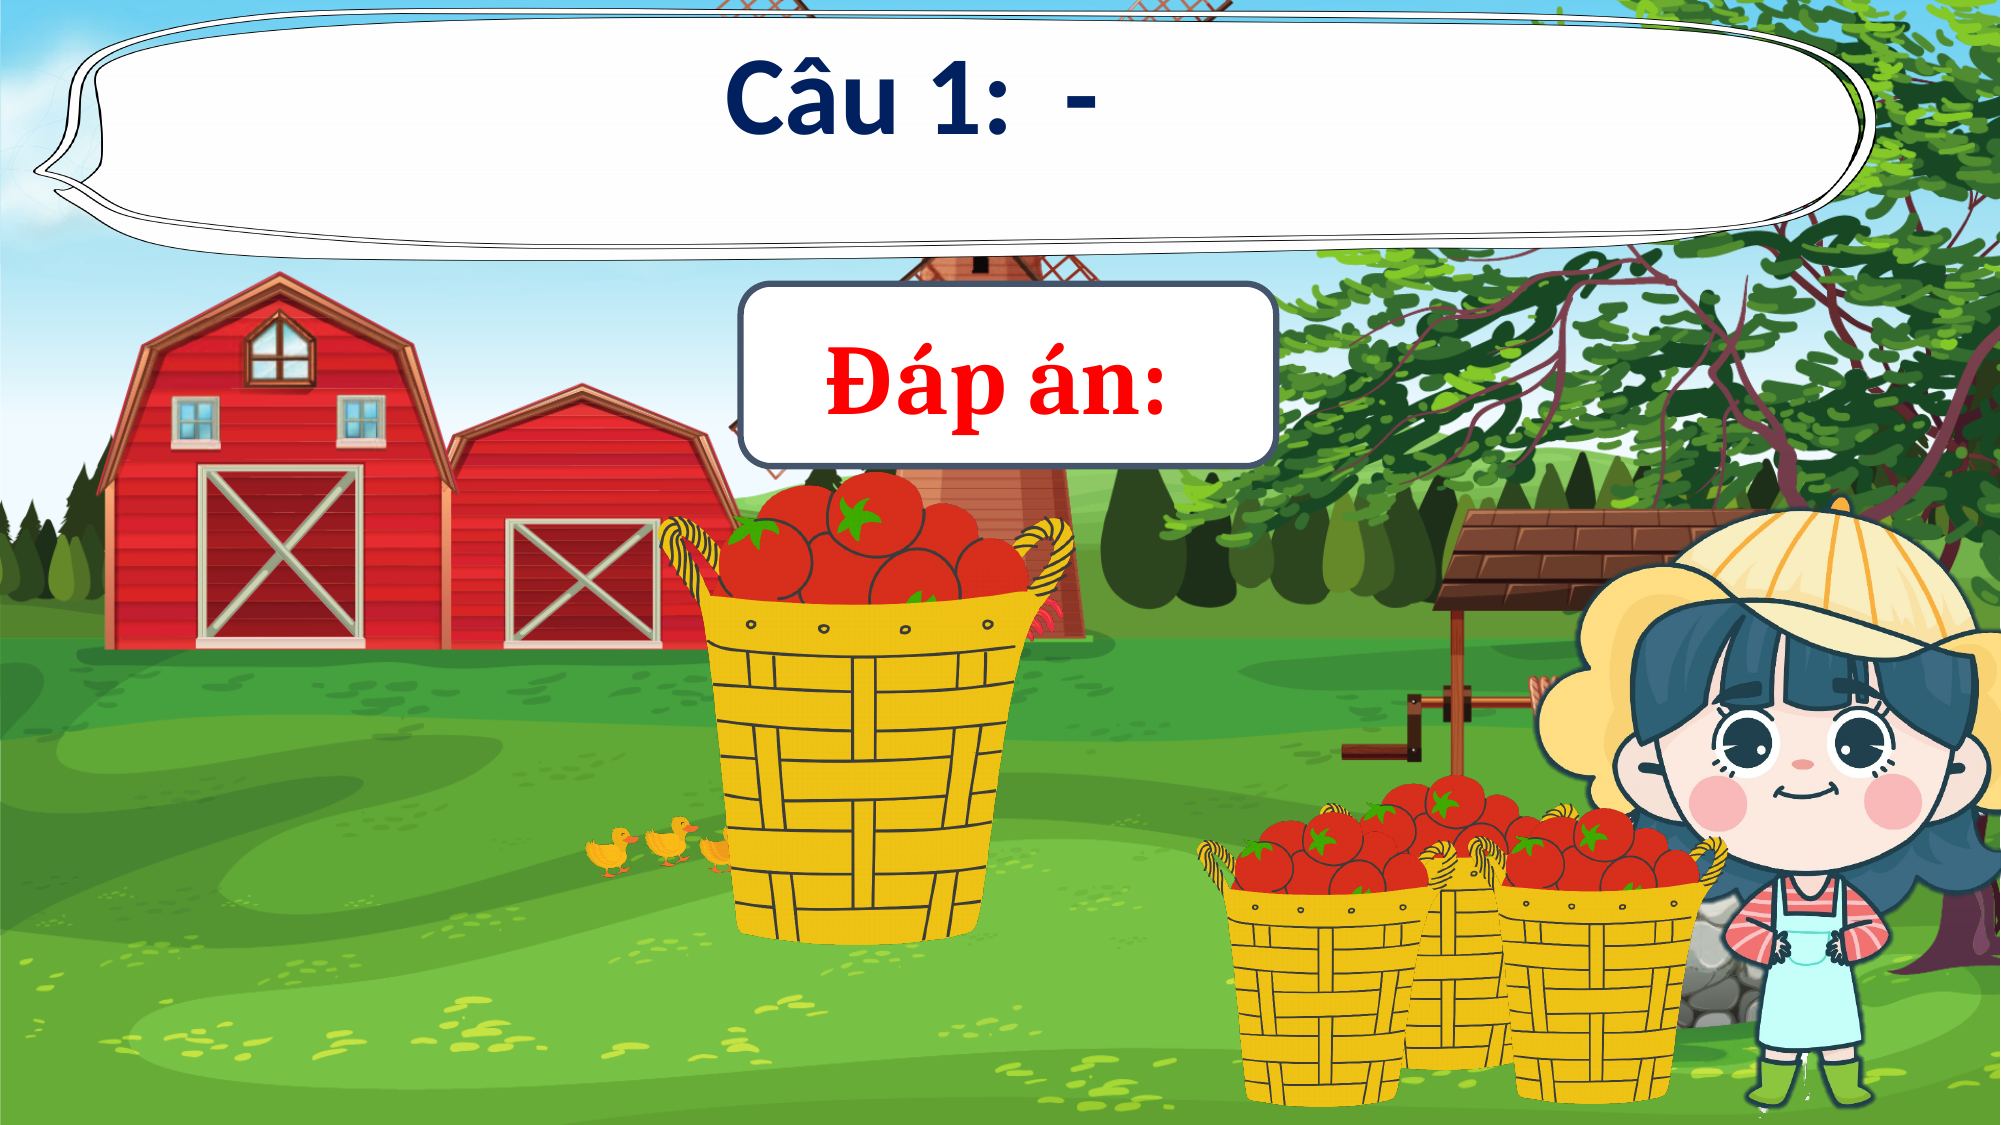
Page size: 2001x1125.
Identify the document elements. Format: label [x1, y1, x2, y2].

picture [0, 0, 2001, 1125]
text_box [0, 0, 1876, 265]
